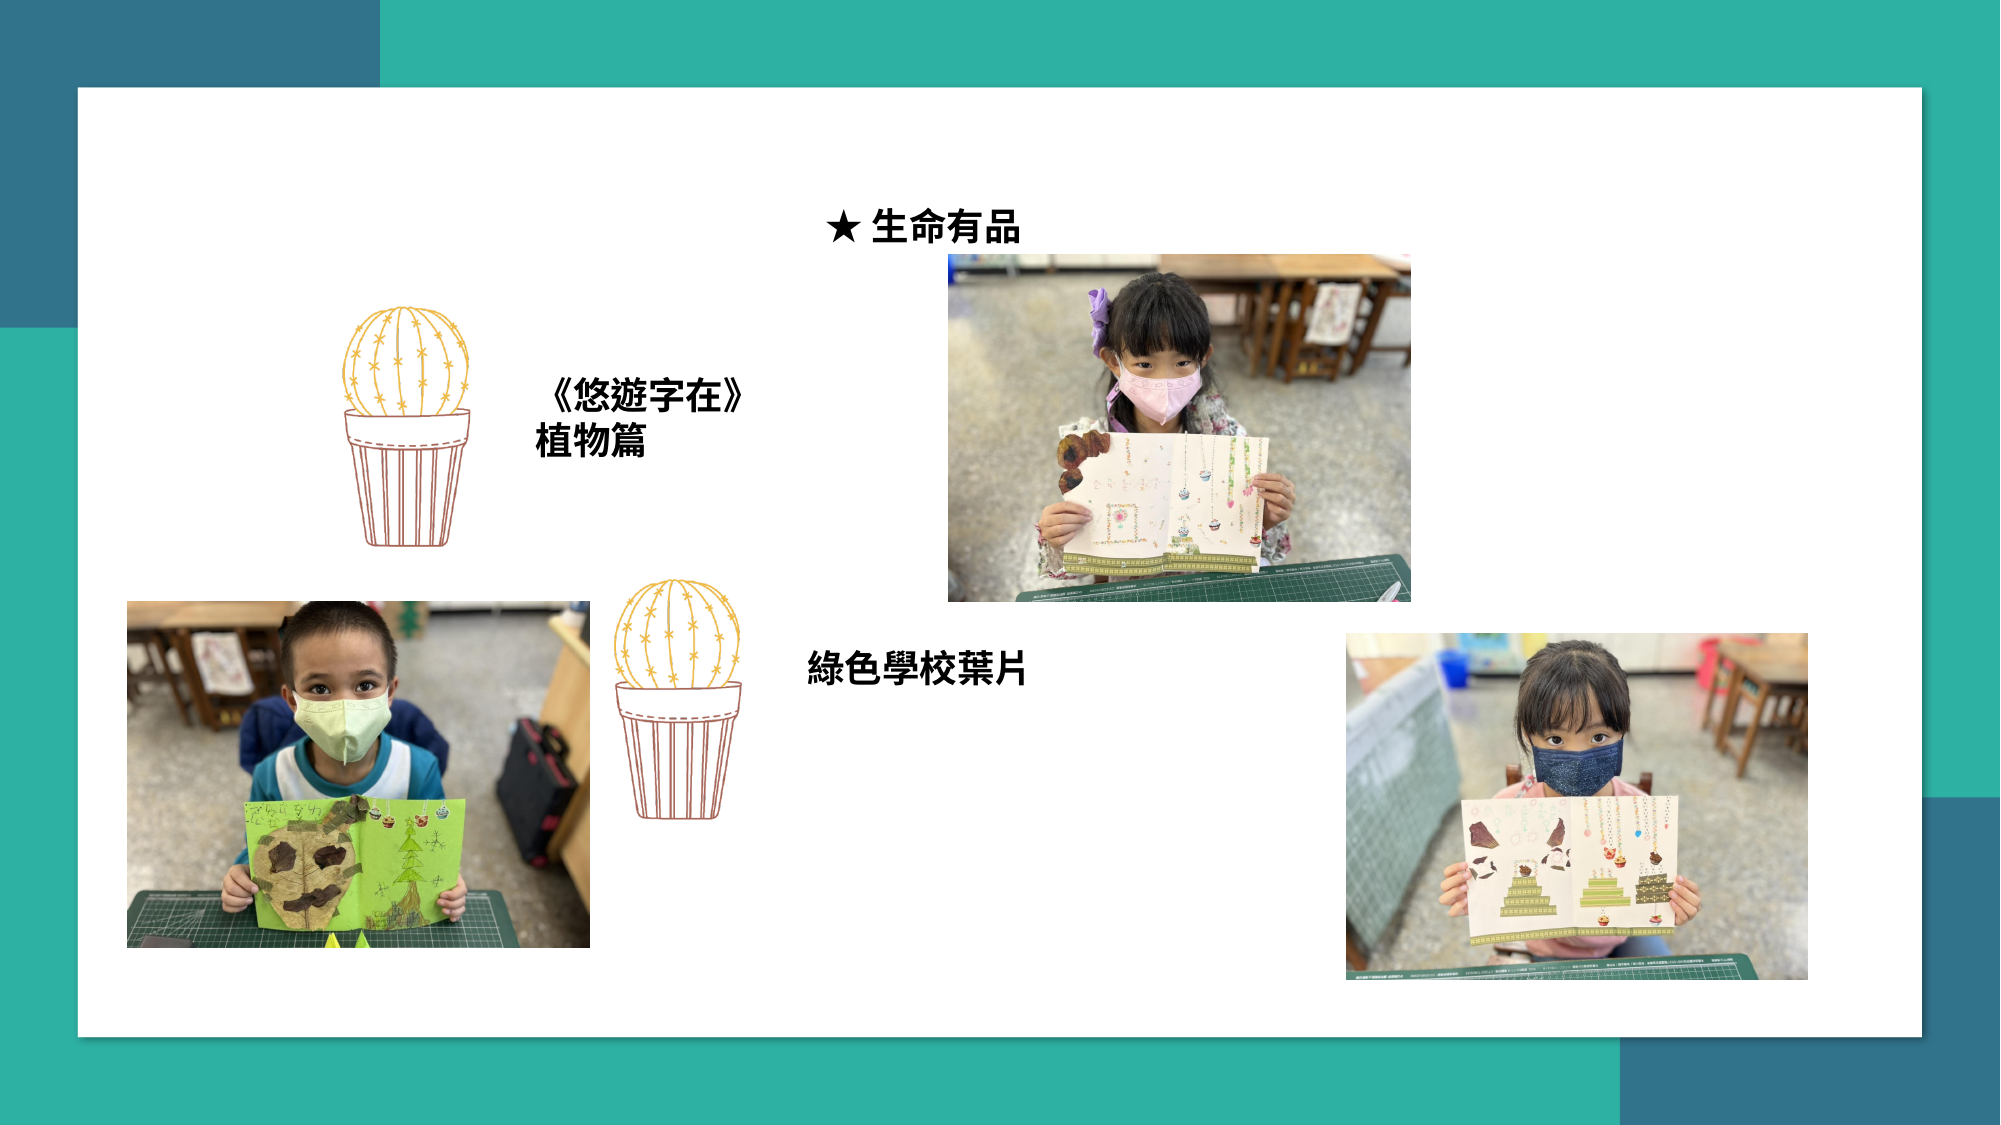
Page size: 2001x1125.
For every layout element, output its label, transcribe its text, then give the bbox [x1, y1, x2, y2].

picture [947, 254, 1411, 602]
picture [1345, 632, 1809, 980]
picture [328, 216, 471, 551]
text_box [77, 87, 1922, 1038]
text_box ★生命有品 [810, 195, 1190, 256]
text_box 綠色學校葉片 [792, 637, 1121, 698]
picture [599, 488, 743, 824]
picture [127, 600, 590, 948]
text_box 《悠遊字在》 植物篇 [520, 364, 850, 470]
